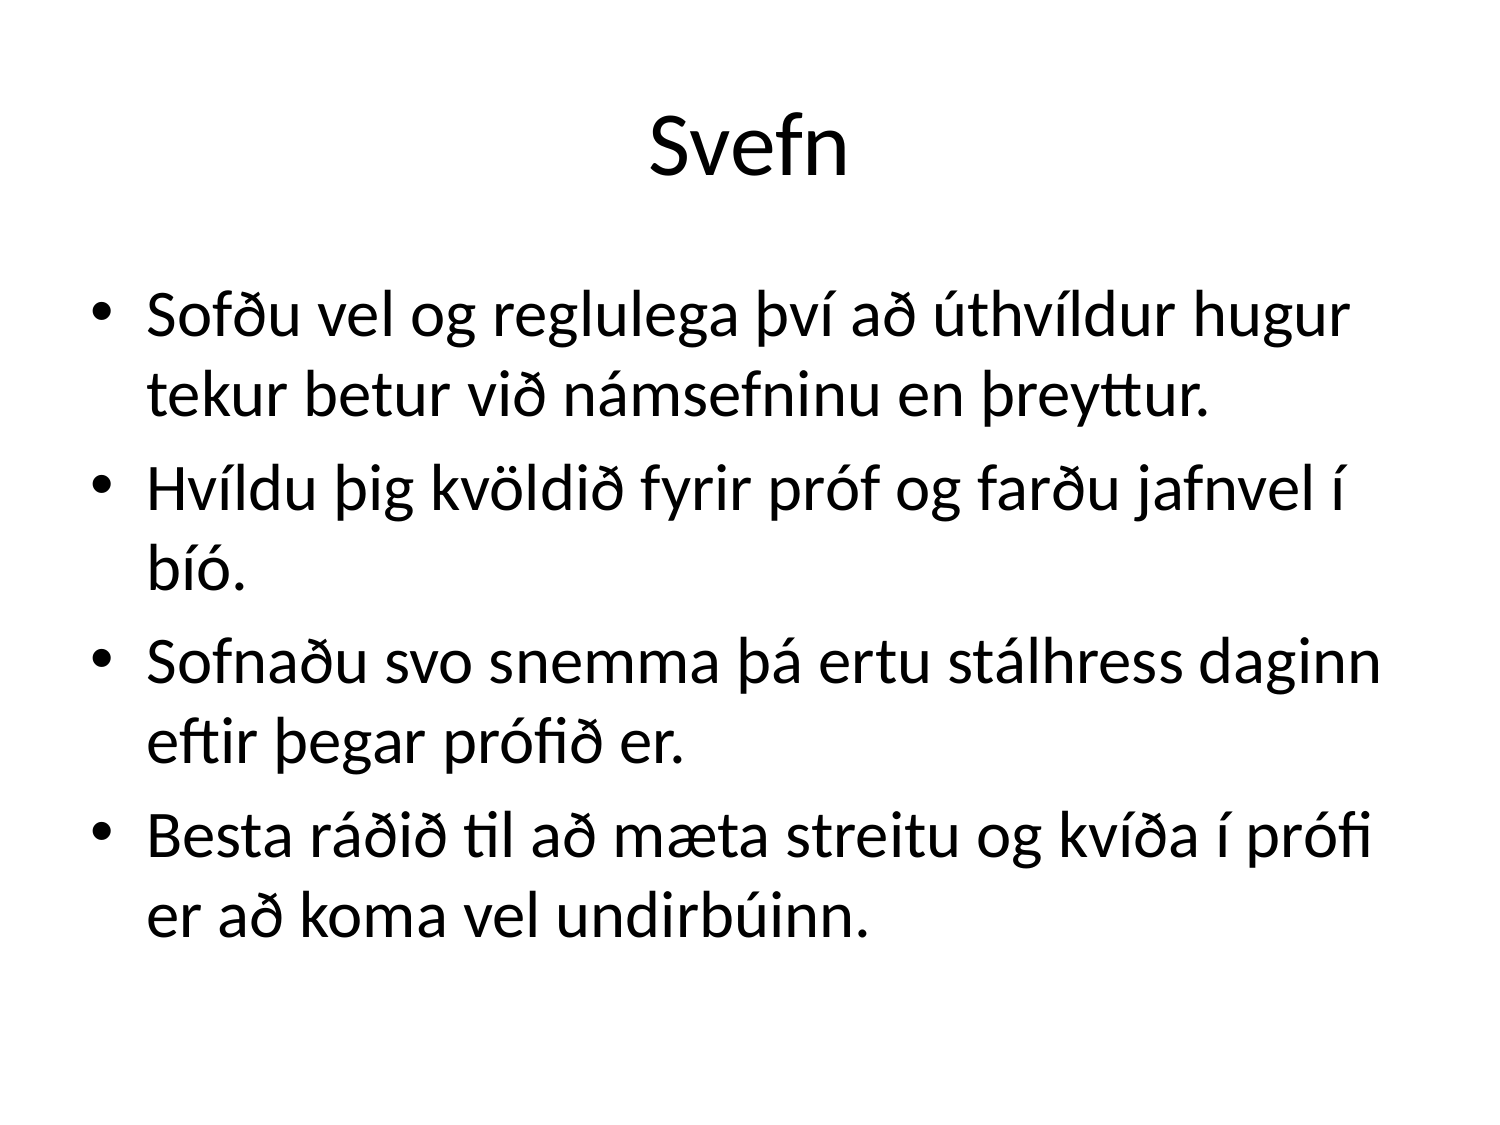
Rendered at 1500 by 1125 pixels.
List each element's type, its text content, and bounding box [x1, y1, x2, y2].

title Svefn [75, 45, 1425, 233]
list Sofðu vel og reglulega því að úthvíldur hugur tekur betur við námsefninu en þreyttur. Hvíldu þig kvöldið fyrir próf og farðu jafnvel í bíó. Sofnaðu svo snemma þá ertu stálhress daginn eftir þegar prófið er. Besta ráðið til að mæta streitu og kvíða í prófi er að koma vel undirbúinn. [75, 262, 1425, 1005]
